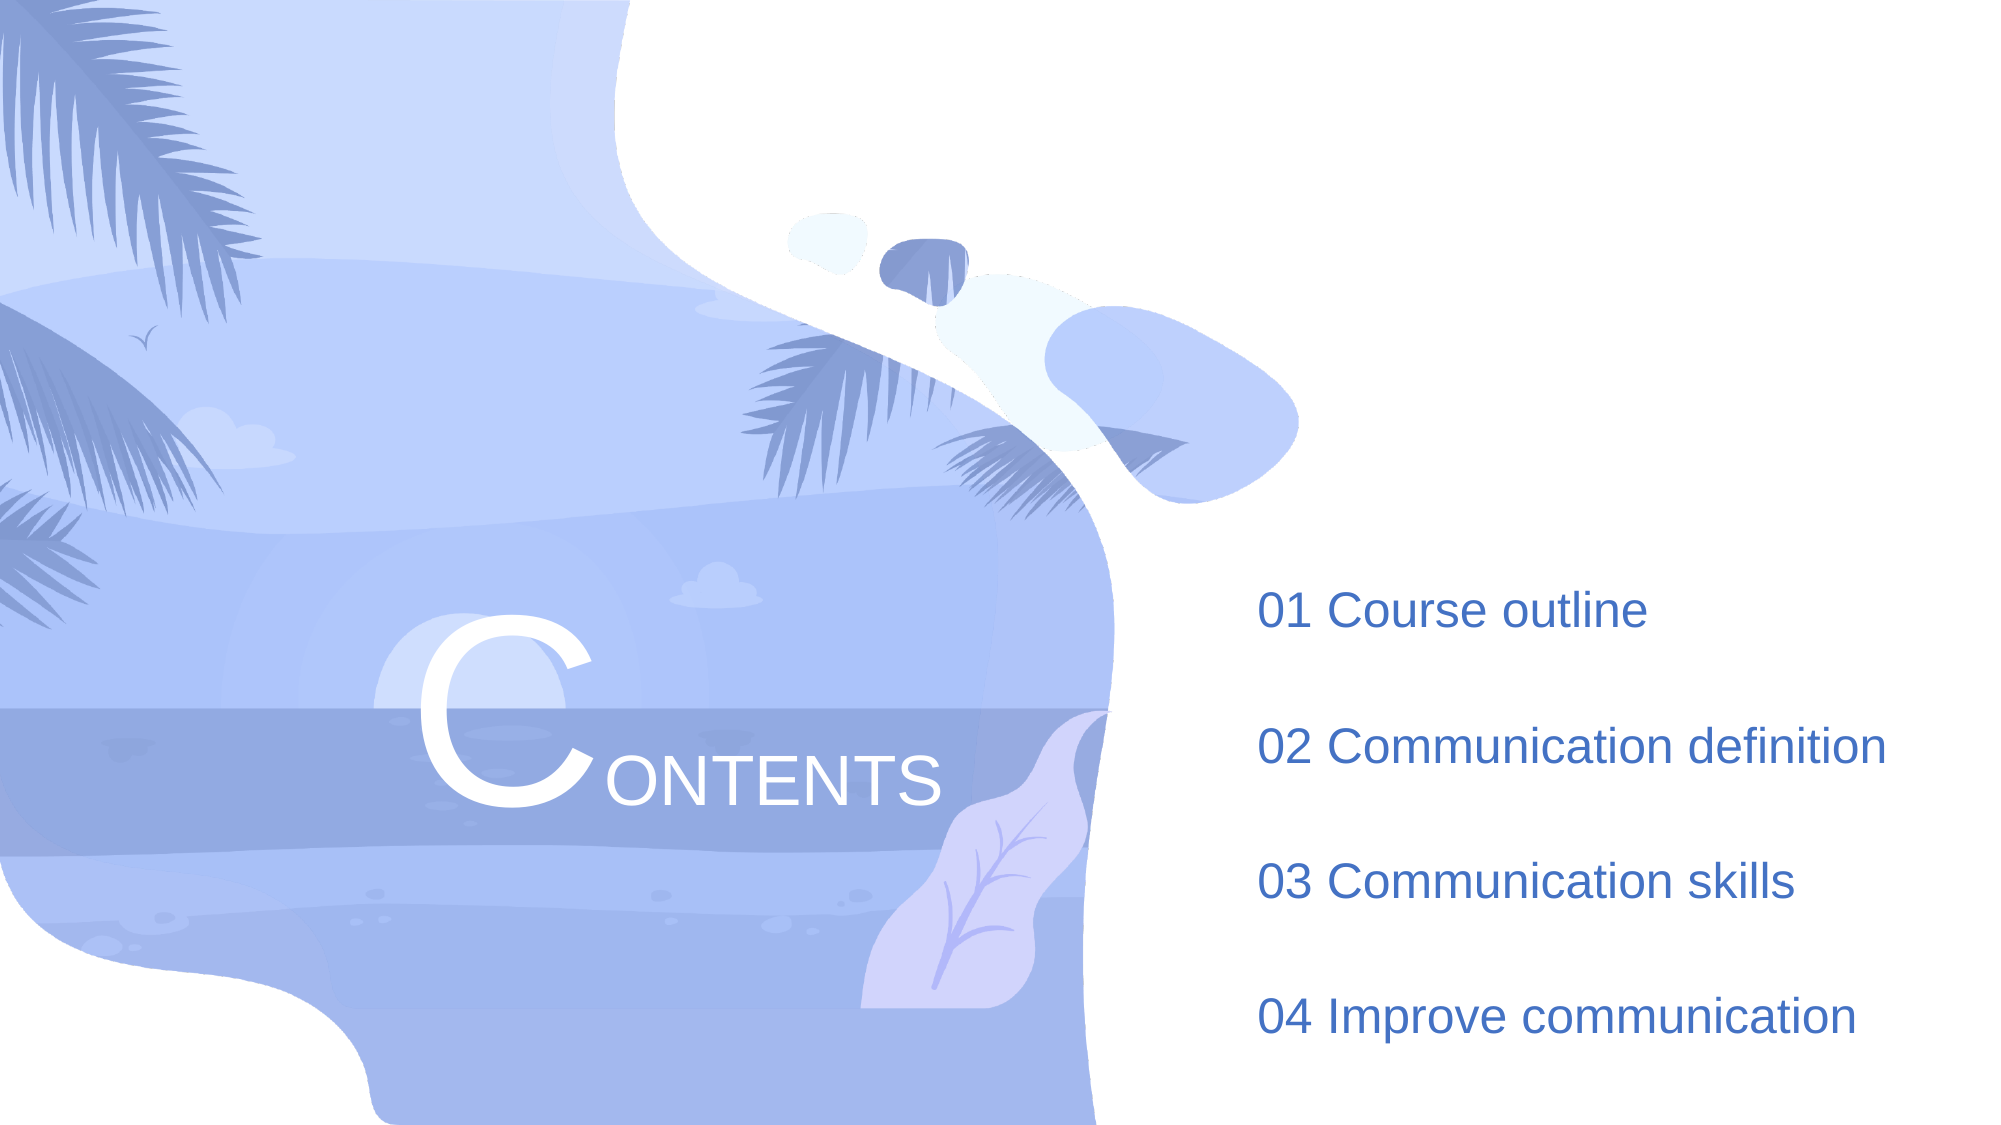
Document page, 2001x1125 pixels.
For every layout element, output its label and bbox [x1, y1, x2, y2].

picture [0, 0, 1329, 1125]
